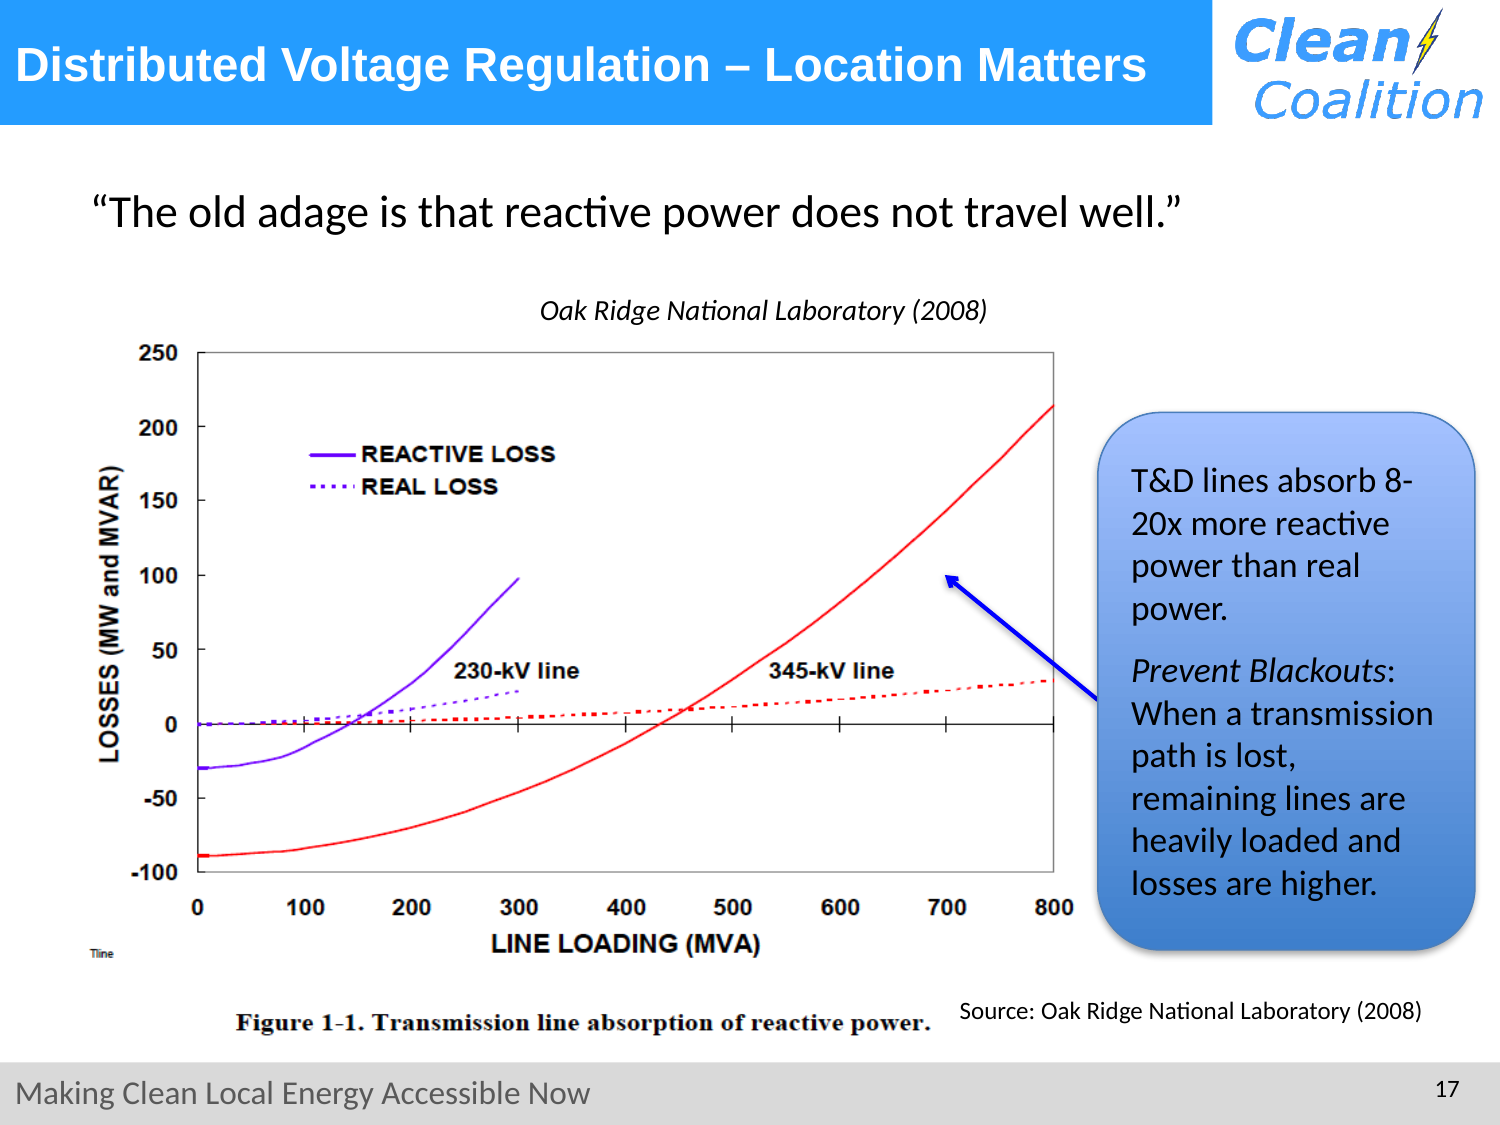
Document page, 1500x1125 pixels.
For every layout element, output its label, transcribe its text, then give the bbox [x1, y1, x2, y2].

picture [87, 337, 1088, 1038]
text_box T&D lines absorb 8-20x more reactive power than real power. Prevent Blackouts: When a transmission path is lost, remaining lines are heavily loaded and losses are higher. [1097, 411, 1476, 951]
title Distributed Voltage Regulation – Location Matters [0, 0, 1213, 125]
text_box “The old adage is that reactive power does not travel well.” Oak Ridge National Laboratory (2008) [75, 173, 1450, 334]
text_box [944, 574, 1099, 701]
text_box Source: Oak Ridge National Laboratory (2008) [1091, 987, 1500, 1033]
picture [1235, 7, 1500, 119]
